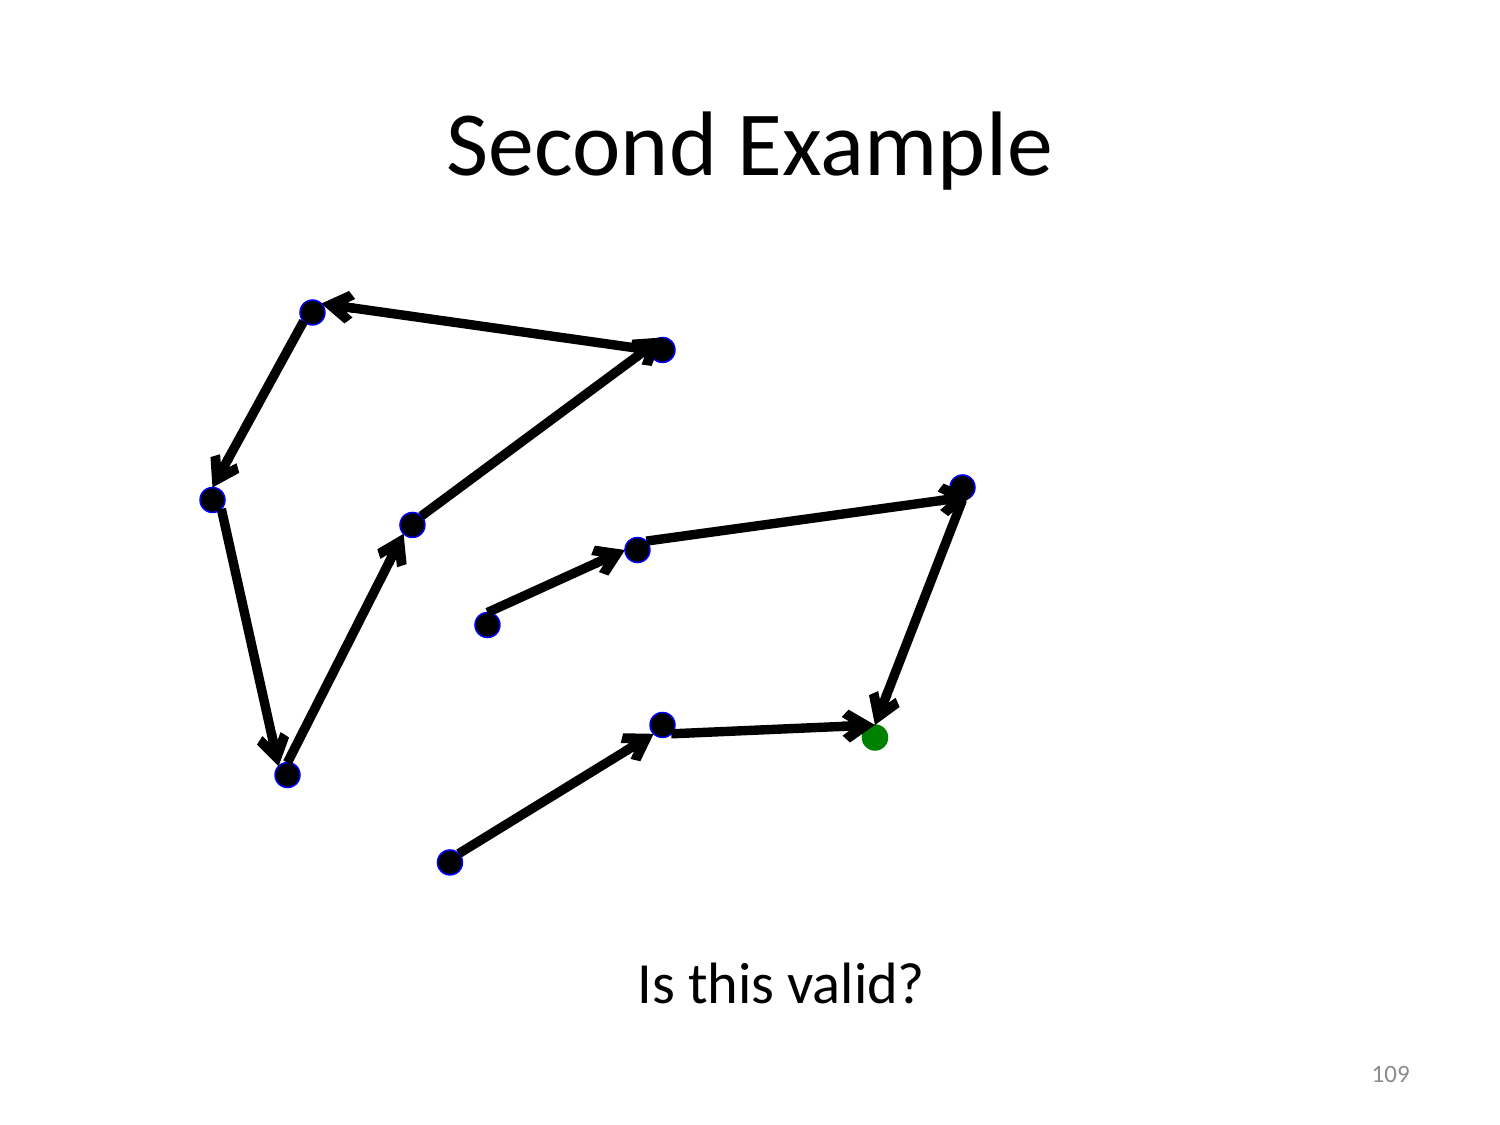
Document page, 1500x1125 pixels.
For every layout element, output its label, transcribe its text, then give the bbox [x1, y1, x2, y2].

title Second Example [75, 45, 1425, 233]
text_box [399, 512, 425, 538]
text_box [200, 488, 226, 513]
text_box Is this valid? [200, 937, 1363, 1023]
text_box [221, 508, 279, 767]
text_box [487, 549, 626, 613]
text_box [874, 550, 963, 726]
text_box [437, 849, 463, 875]
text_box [321, 303, 651, 351]
text_box [300, 299, 321, 325]
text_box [646, 496, 972, 542]
text_box [663, 337, 676, 362]
text_box [863, 734, 888, 751]
text_box [275, 769, 301, 788]
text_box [287, 533, 404, 763]
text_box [421, 337, 663, 517]
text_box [458, 733, 654, 854]
text_box [950, 474, 976, 496]
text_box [671, 724, 876, 735]
text_box [625, 537, 650, 563]
slide_number 109 [1074, 1042, 1425, 1103]
text_box [474, 613, 500, 638]
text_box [212, 320, 304, 488]
text_box [650, 712, 675, 738]
